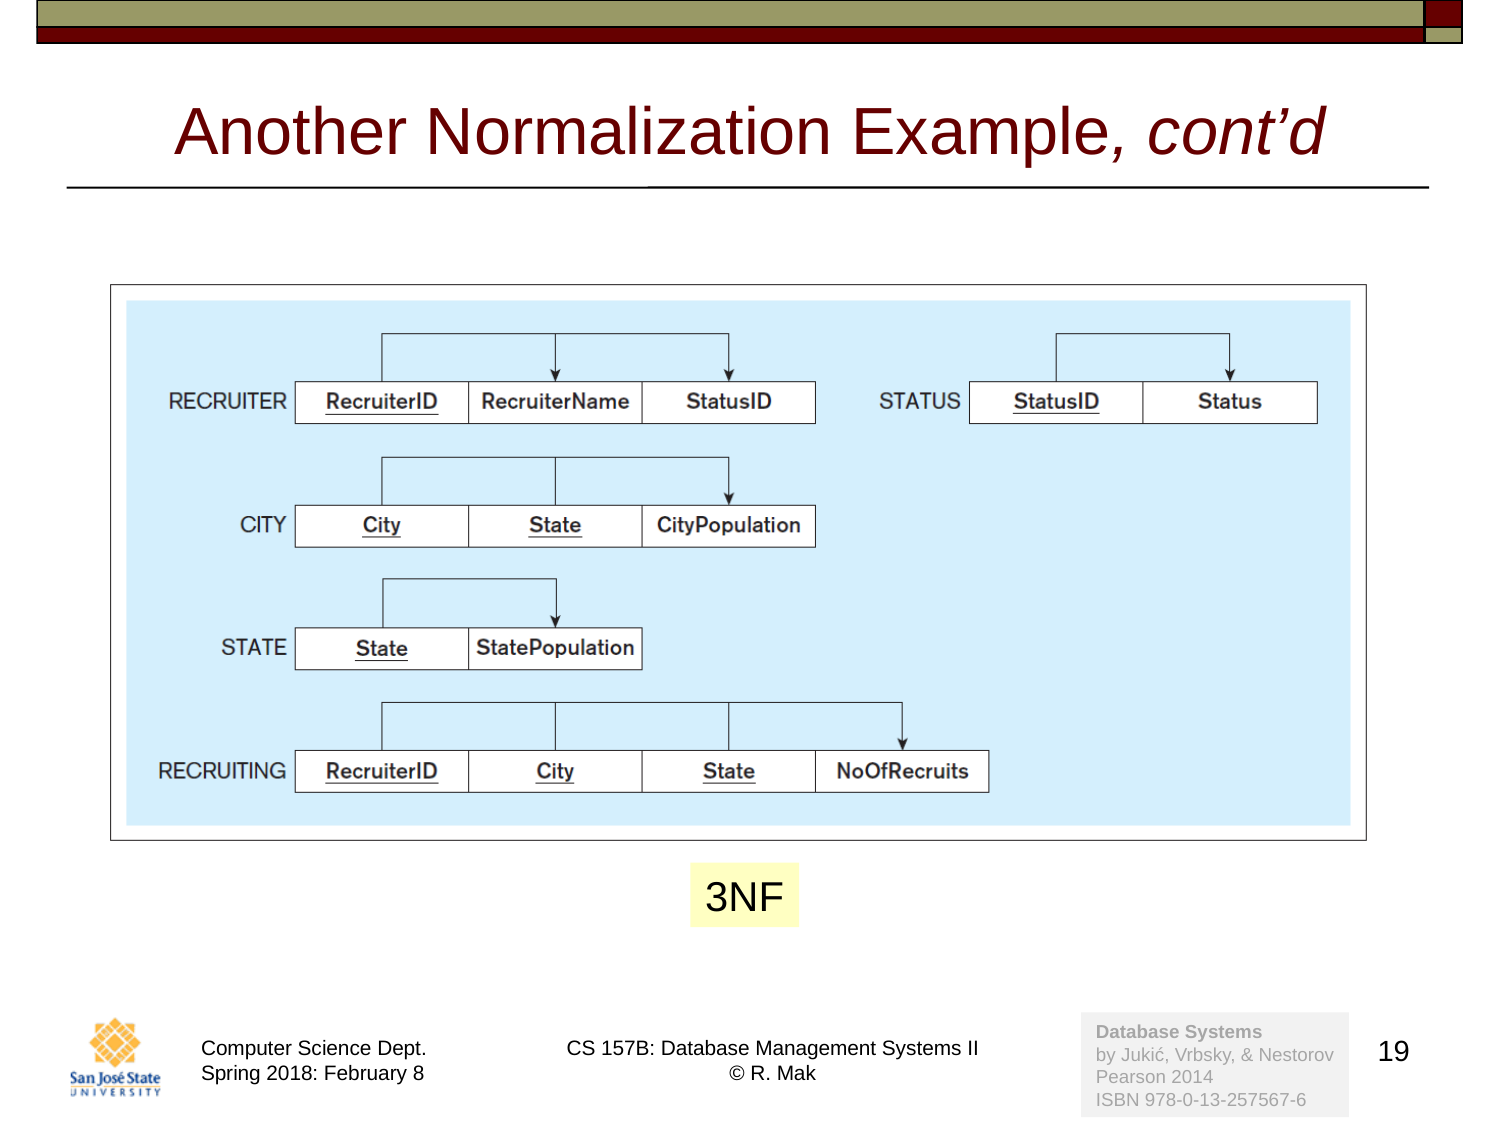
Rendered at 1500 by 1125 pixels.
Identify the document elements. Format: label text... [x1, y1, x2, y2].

text_box Database Systems by Jukić, Vrbsky, & Nestorov Pearson 2014 ISBN 978-0-13-257567-6 [1081, 1012, 1349, 1118]
picture [104, 277, 1376, 848]
picture [60, 1012, 166, 1112]
slide_number 19 [1349, 1025, 1425, 1100]
title Another Normalization Example, cont’d [75, 67, 1425, 175]
text_box 3NF [690, 862, 800, 928]
